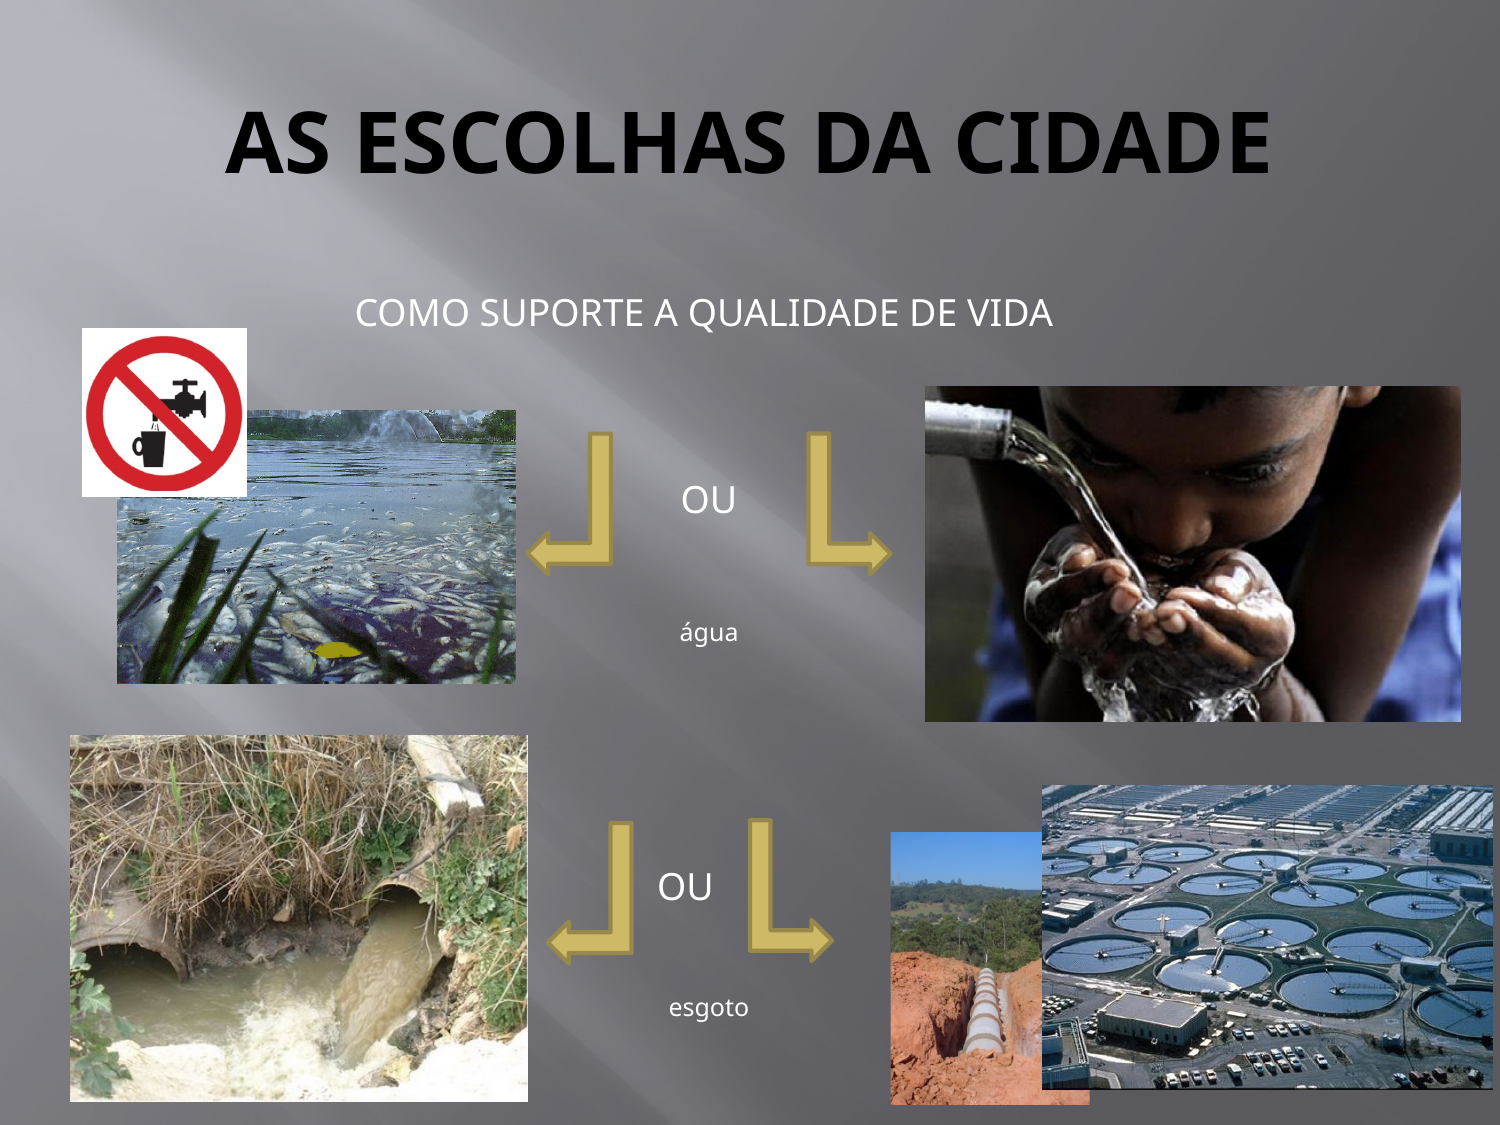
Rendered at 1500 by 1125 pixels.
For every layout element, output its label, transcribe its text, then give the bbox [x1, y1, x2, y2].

picture [70, 735, 528, 1102]
text_box [560, 431, 614, 566]
picture [81, 327, 516, 685]
picture [925, 386, 1461, 722]
text_box COMO SUPORTE A QUALIDADE DE VIDA [339, 281, 1172, 341]
picture [890, 784, 1493, 1105]
text_box OU [656, 468, 762, 529]
text_box água [560, 609, 868, 655]
text_box [570, 820, 634, 965]
text_box [806, 431, 893, 577]
title AS ESCOLHAS DA CIDADE [75, 45, 1425, 233]
text_box OU [632, 855, 739, 916]
text_box esgoto [570, 984, 868, 1030]
text_box [747, 818, 835, 963]
